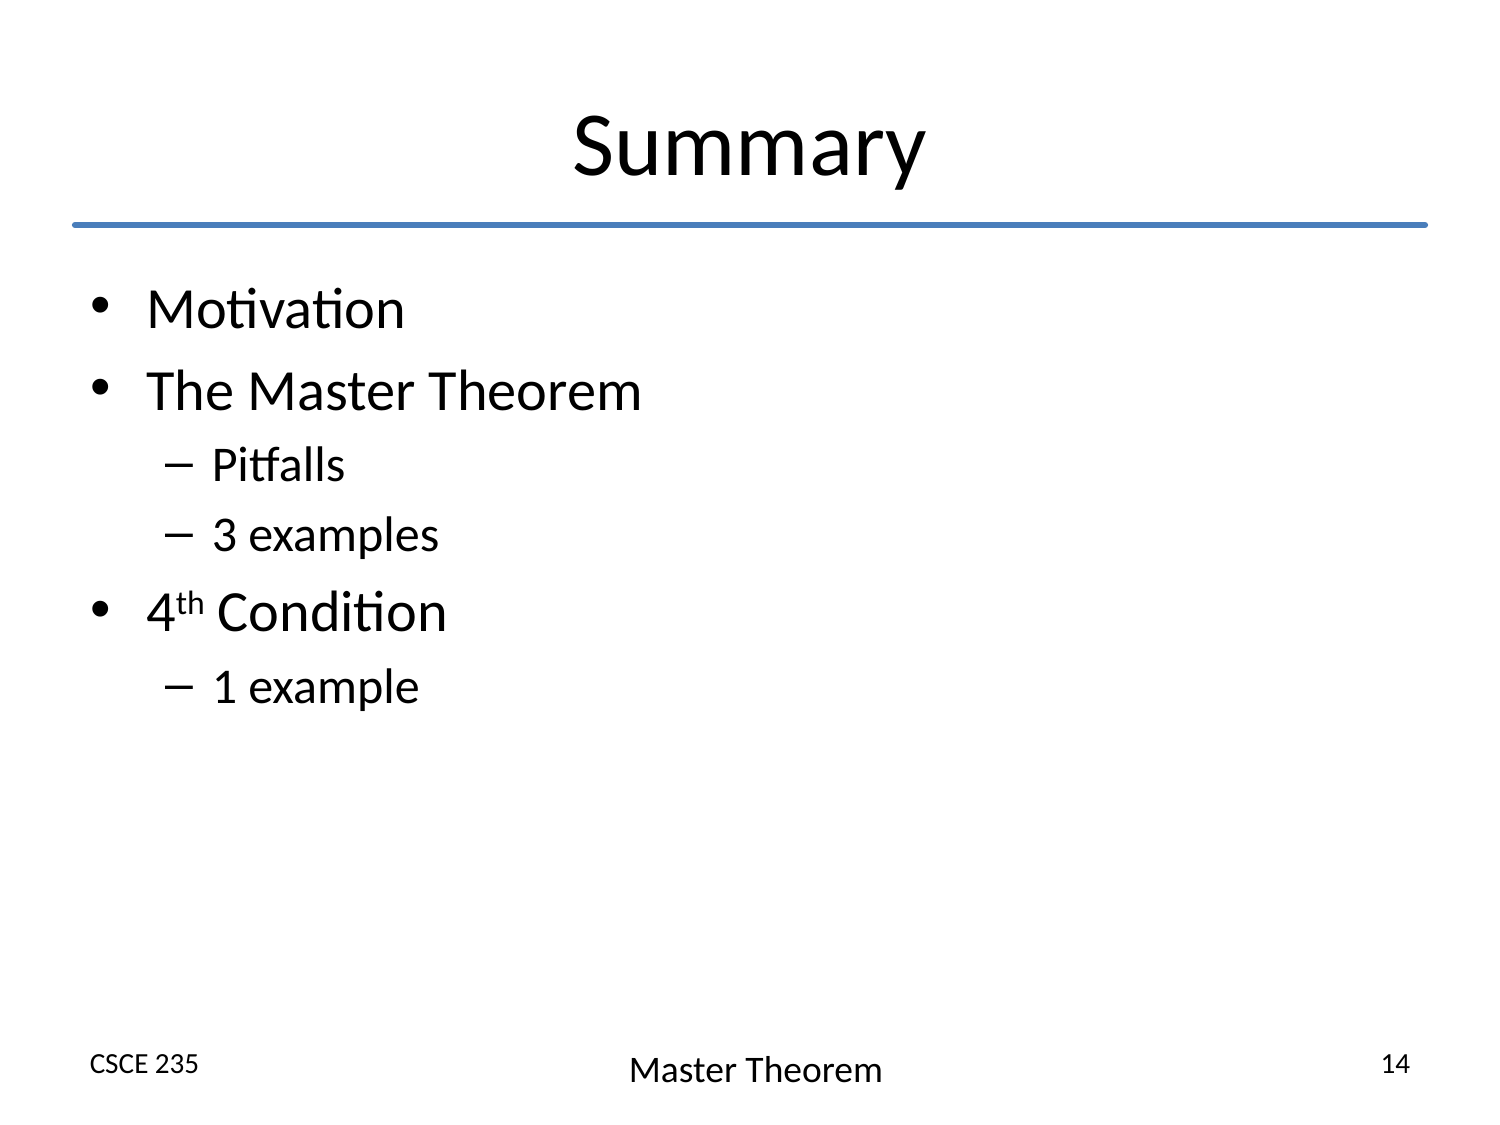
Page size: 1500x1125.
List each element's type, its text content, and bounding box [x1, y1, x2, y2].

title Summary [75, 45, 1425, 233]
list Motivation The Master Theorem Pitfalls 3 examples 4th Condition 1 example [75, 262, 1425, 1005]
